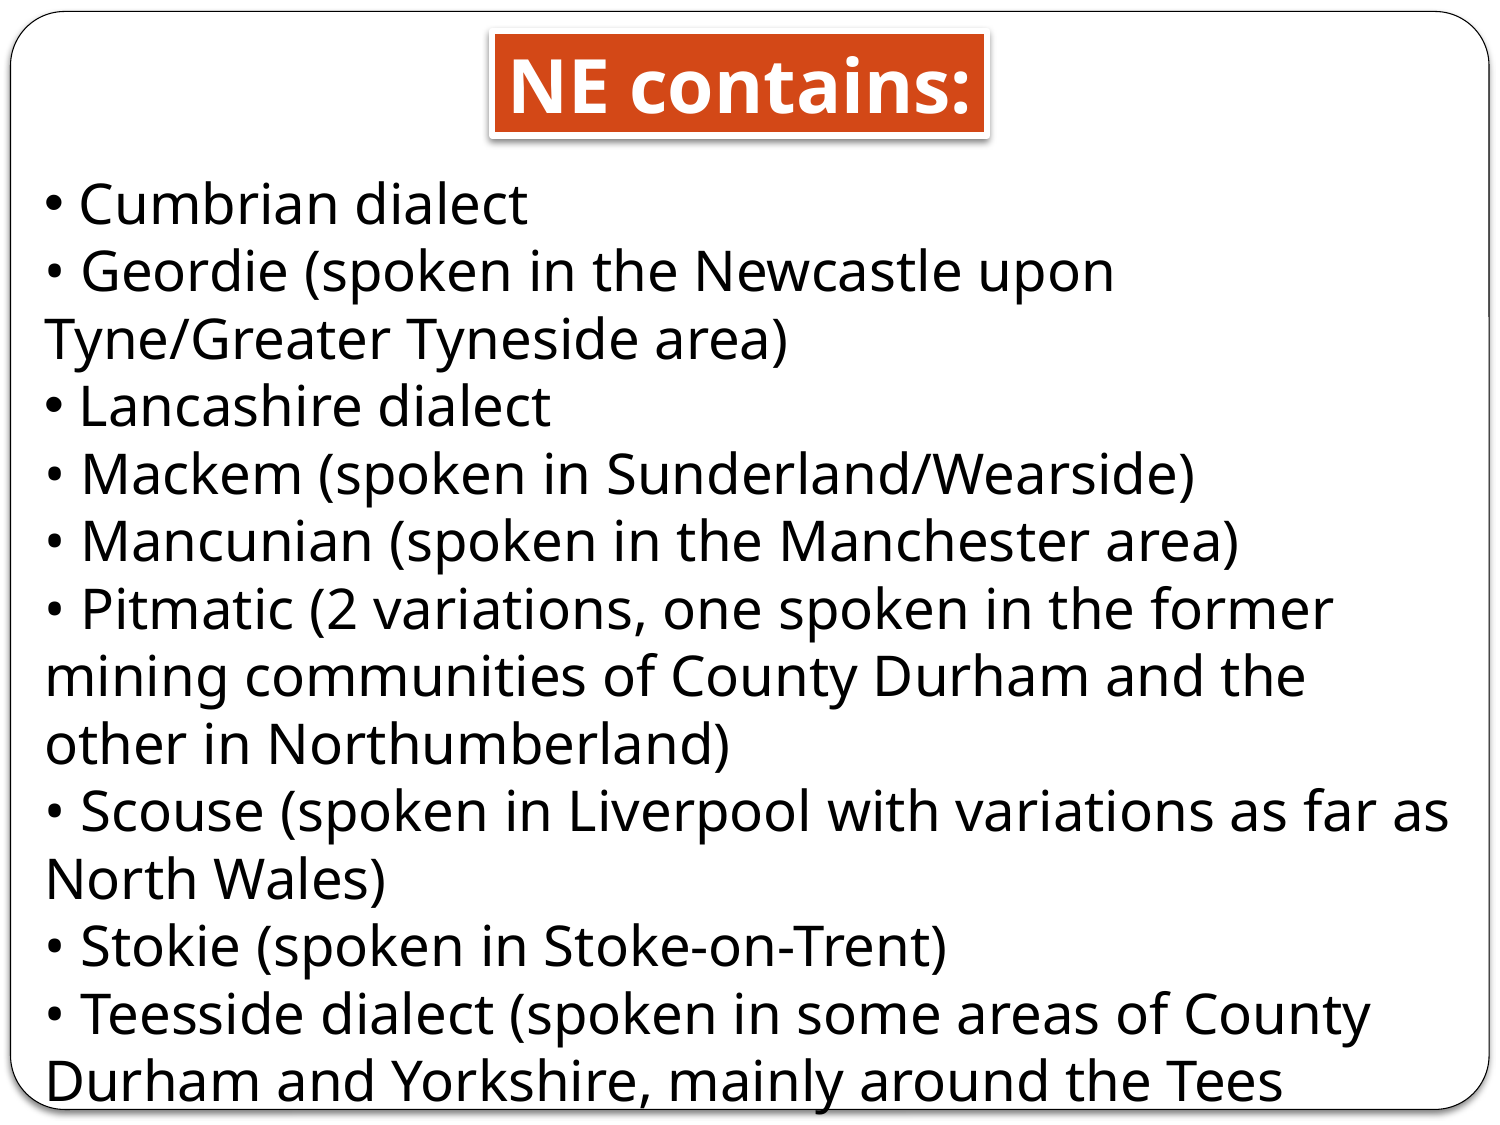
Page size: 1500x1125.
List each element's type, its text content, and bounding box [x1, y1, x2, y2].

text_box NE contains: [489, 28, 990, 139]
text_box Cumbrian dialect • Geordie (spoken in the Newcastle upon Tyne/Greater Tyneside area) Lancashire dialect • Mackem (spoken in Sunderland/Wearside) • Mancunian (spoken in the Manchester area) • Pitmatic (2 variations, one spoken in the former mining communities of County Durham and the other in Northumberland) • Scouse (spoken in Liverpool with variations as far as North Wales) • Stokie (spoken in Stoke-on-Trent) • Teesside dialect (spoken in some areas of County Durham and Yorkshire, mainly around the Tees estuary) • Tyke (spoken in Yorkshire) [29, 160, 1471, 1125]
